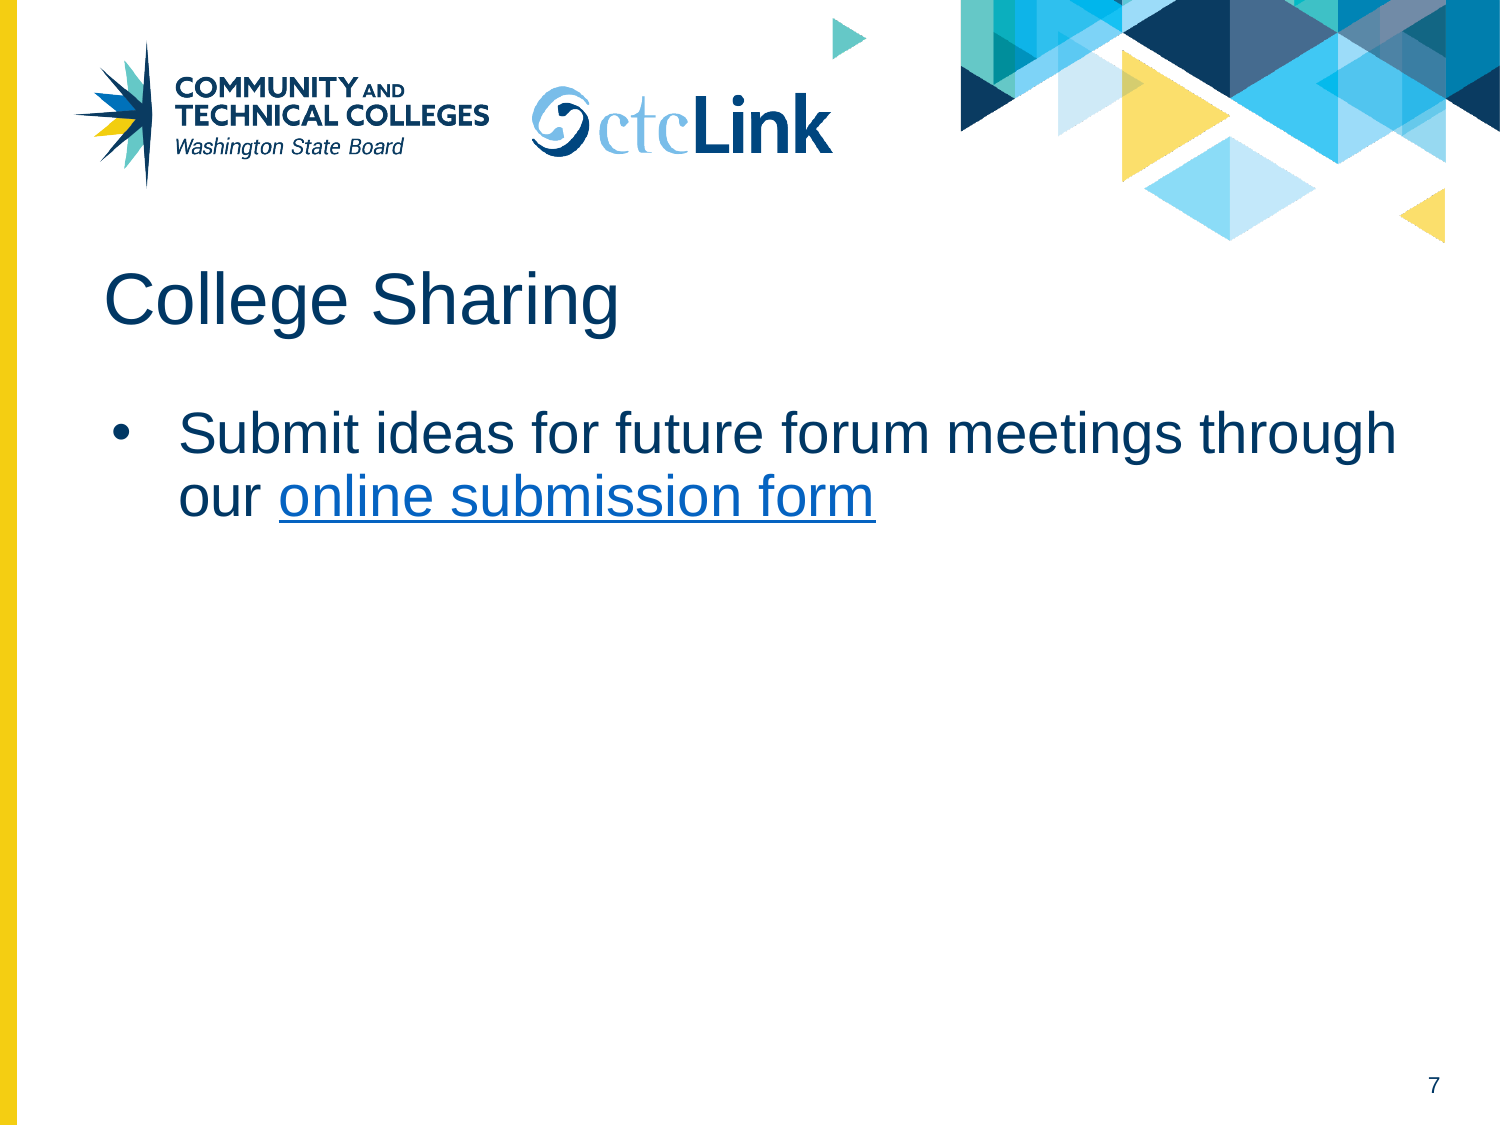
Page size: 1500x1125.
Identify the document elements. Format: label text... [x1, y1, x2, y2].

title College Sharing [88, 254, 1456, 385]
slide_number 7 [1378, 1063, 1456, 1103]
list Submit ideas for future forum meetings through our online submission form [88, 396, 1456, 1013]
picture [17, 0, 1500, 243]
